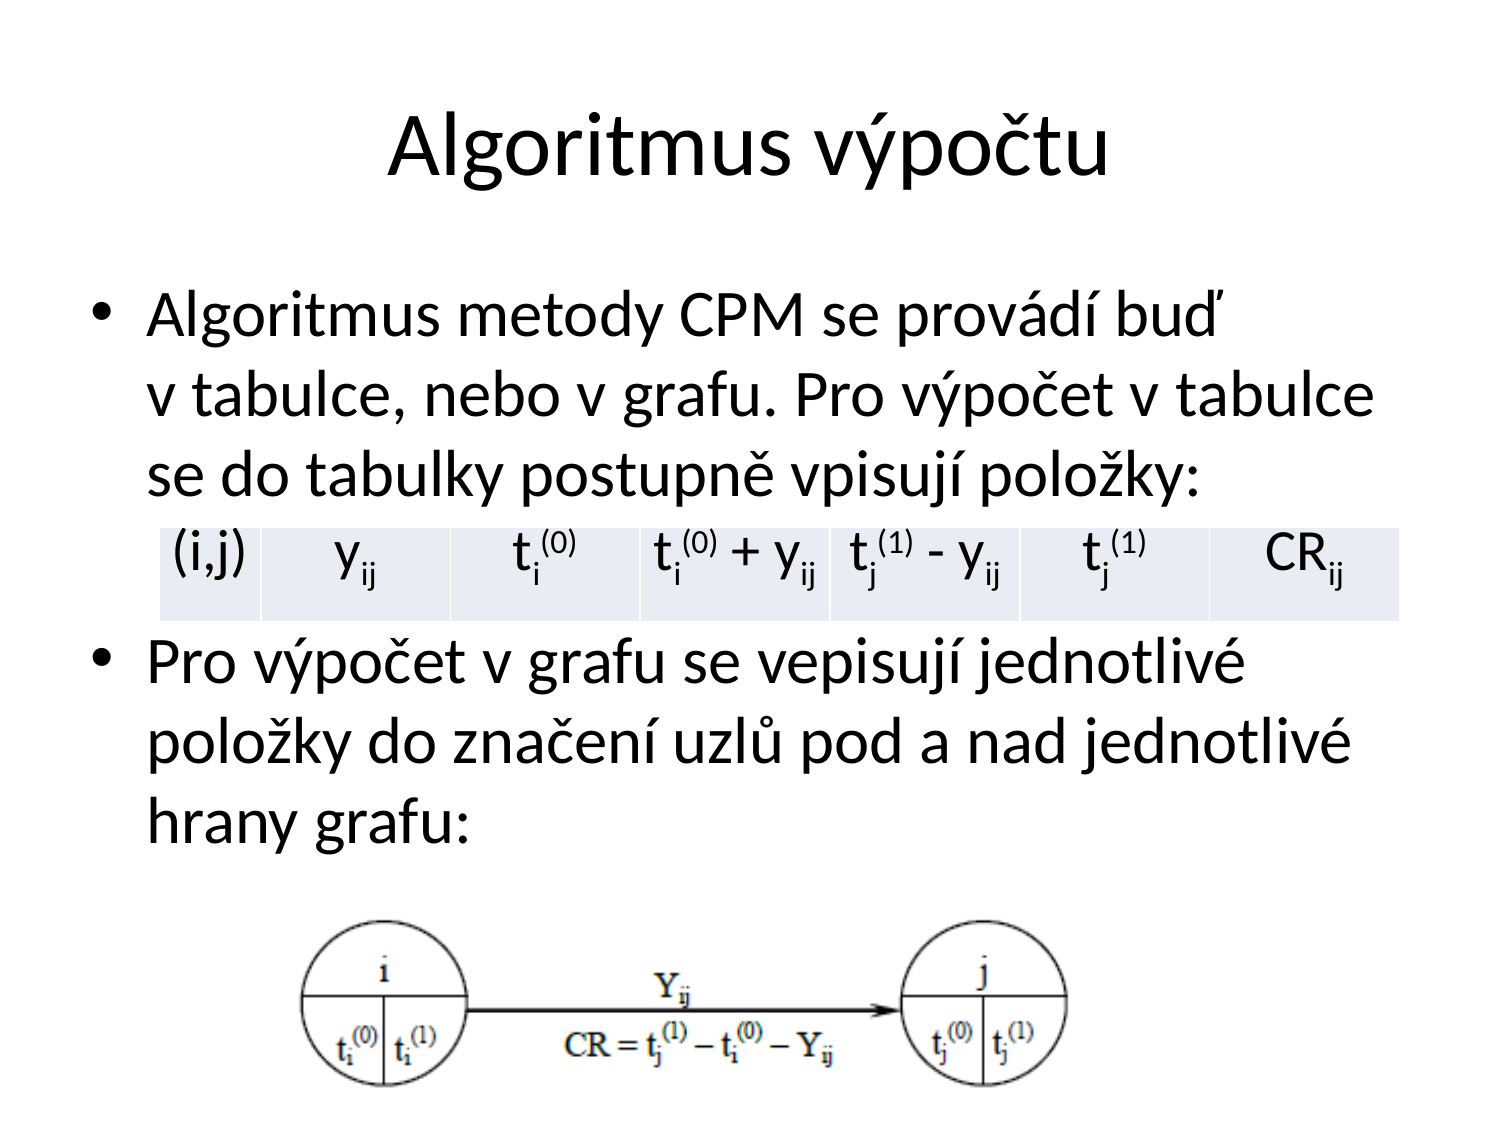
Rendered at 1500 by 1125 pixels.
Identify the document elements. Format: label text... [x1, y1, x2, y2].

title Algoritmus výpočtu [75, 45, 1425, 233]
table_header CRij [1210, 528, 1399, 621]
table_header yij [262, 528, 450, 621]
table_header ti(0) + yij [641, 528, 829, 621]
table_header tj(1) - yij [831, 528, 1019, 621]
table_header tj(1) [1021, 528, 1209, 621]
table_header ti(0) [451, 528, 639, 621]
picture [265, 888, 1105, 1125]
table_header (i,j) [160, 528, 260, 621]
list Algoritmus metody CPM se provádí buď v tabulce, nebo v grafu. Pro výpočet v tabulce se do tabulky postupně vpisují položky: Pro výpočet v grafu se vepisují jednotlivé položky do značení uzlů pod a nad jednotlivé hrany grafu: [75, 262, 1425, 1005]
